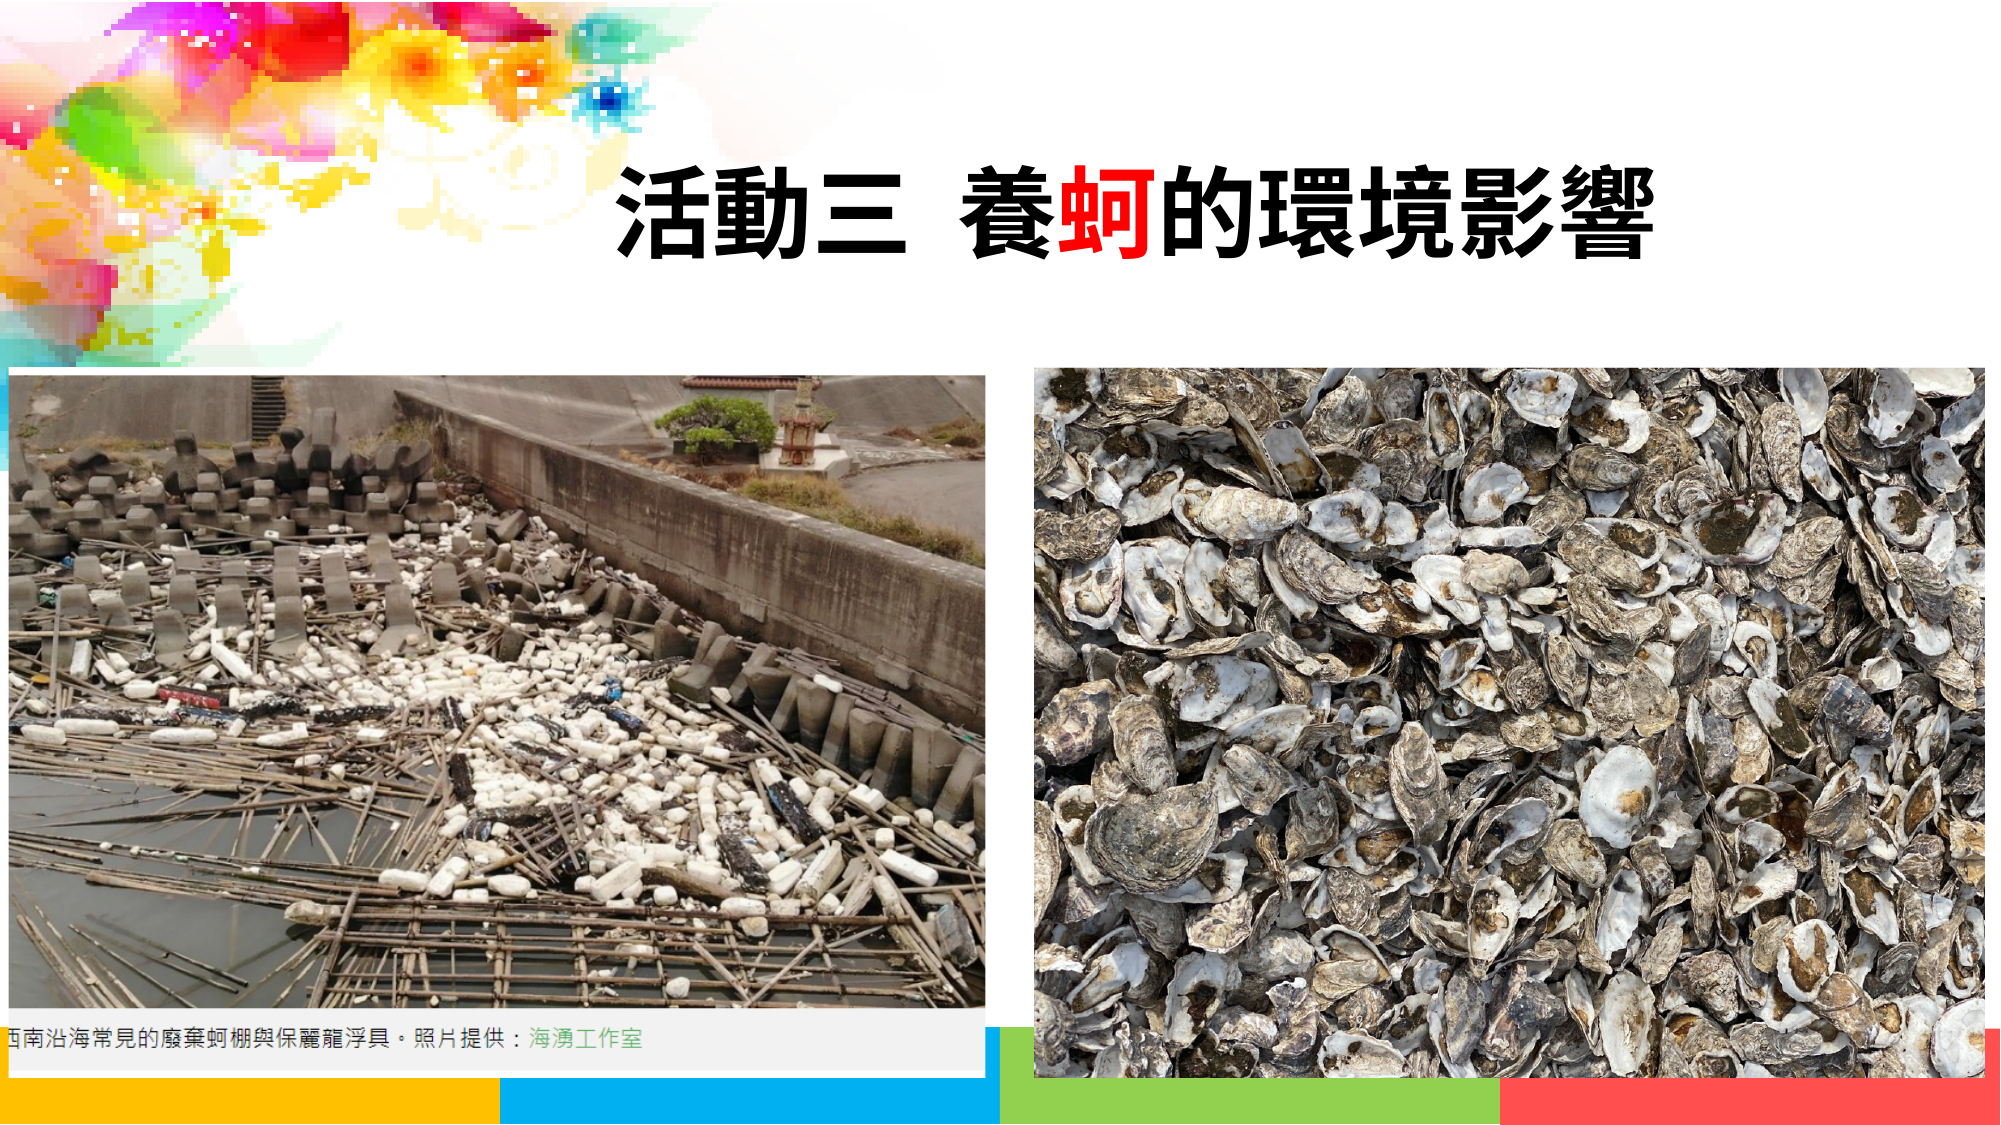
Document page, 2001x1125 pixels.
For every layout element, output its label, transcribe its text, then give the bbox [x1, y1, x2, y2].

picture [0, 2, 1034, 1078]
picture [1035, 246, 1985, 1125]
text_box 活動三 養蚵的環境影響 [1034, 142, 1732, 278]
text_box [0, 1027, 1153, 1125]
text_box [1864, 1027, 2000, 1125]
